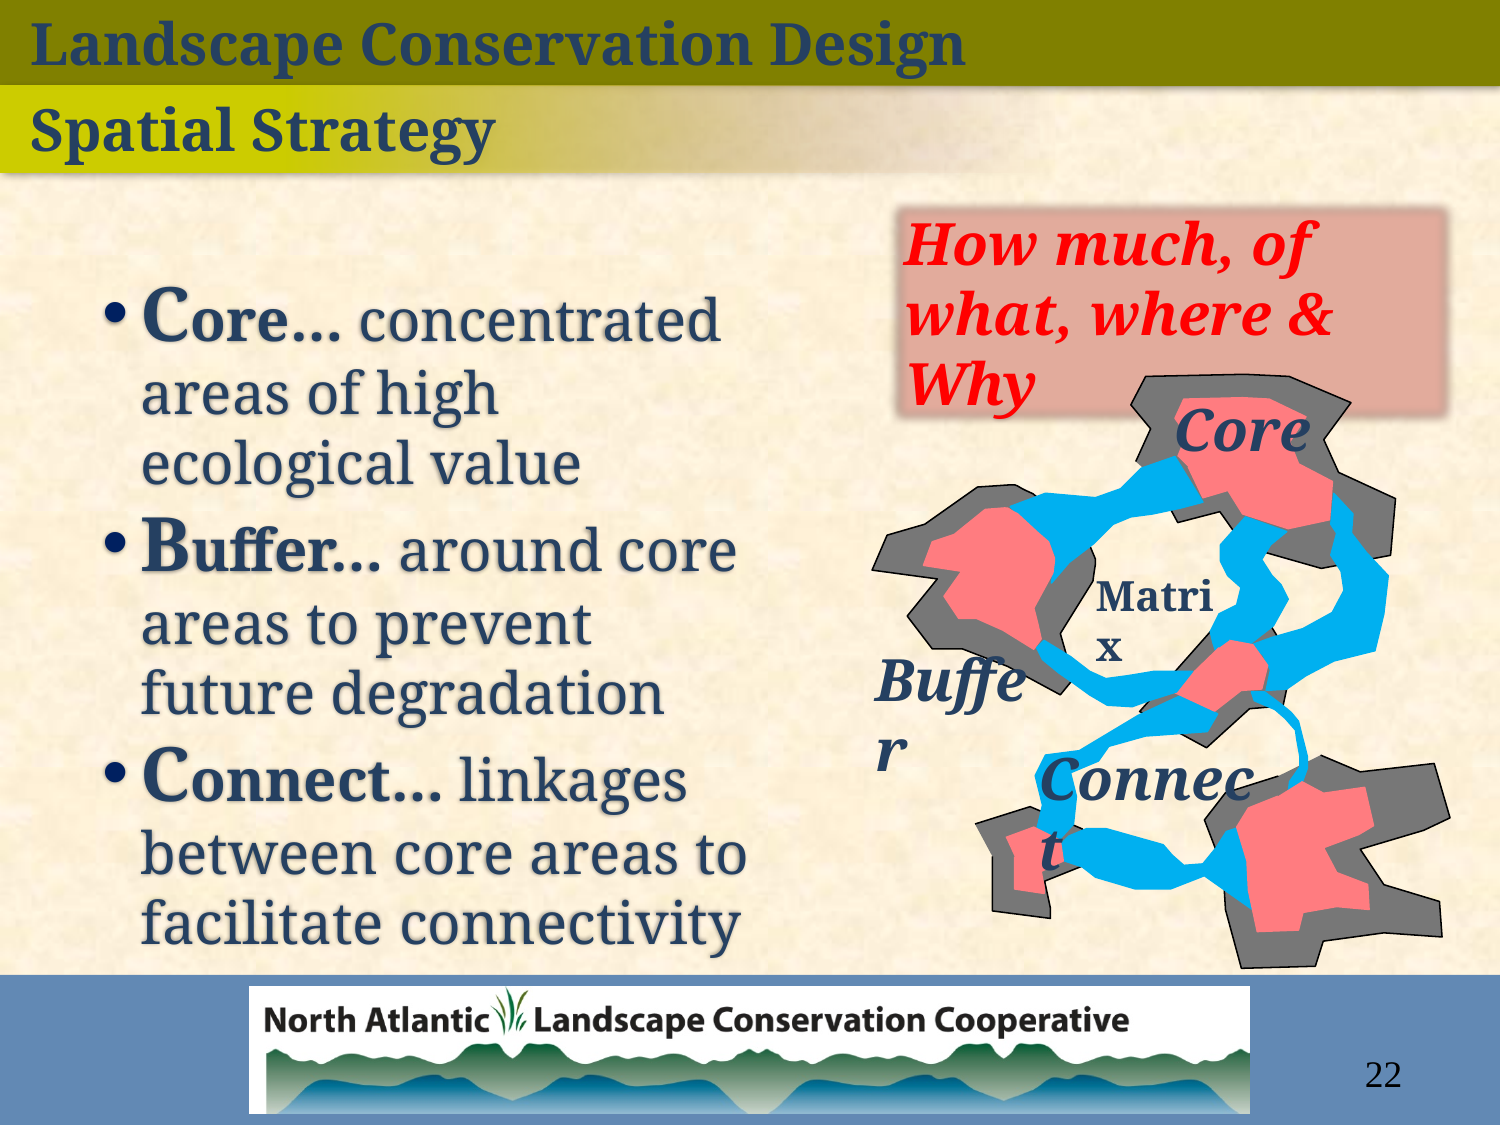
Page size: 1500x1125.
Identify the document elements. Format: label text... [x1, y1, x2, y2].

text_box Spatial Strategy [0, 85, 1056, 173]
picture [249, 986, 1250, 1114]
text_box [859, 373, 1451, 969]
text_box Landscape Conservation Design [0, 0, 1500, 87]
slide_number 22 [1350, 1042, 1425, 1103]
text_box How much, of what, where & Why [908, 218, 1438, 371]
picture [0, 87, 1500, 974]
text_box Core… concentrated areas of high ecological value Buffer… around core areas to prevent future degradation Connect… linkages between core areas to facilitate connectivity [87, 258, 791, 964]
